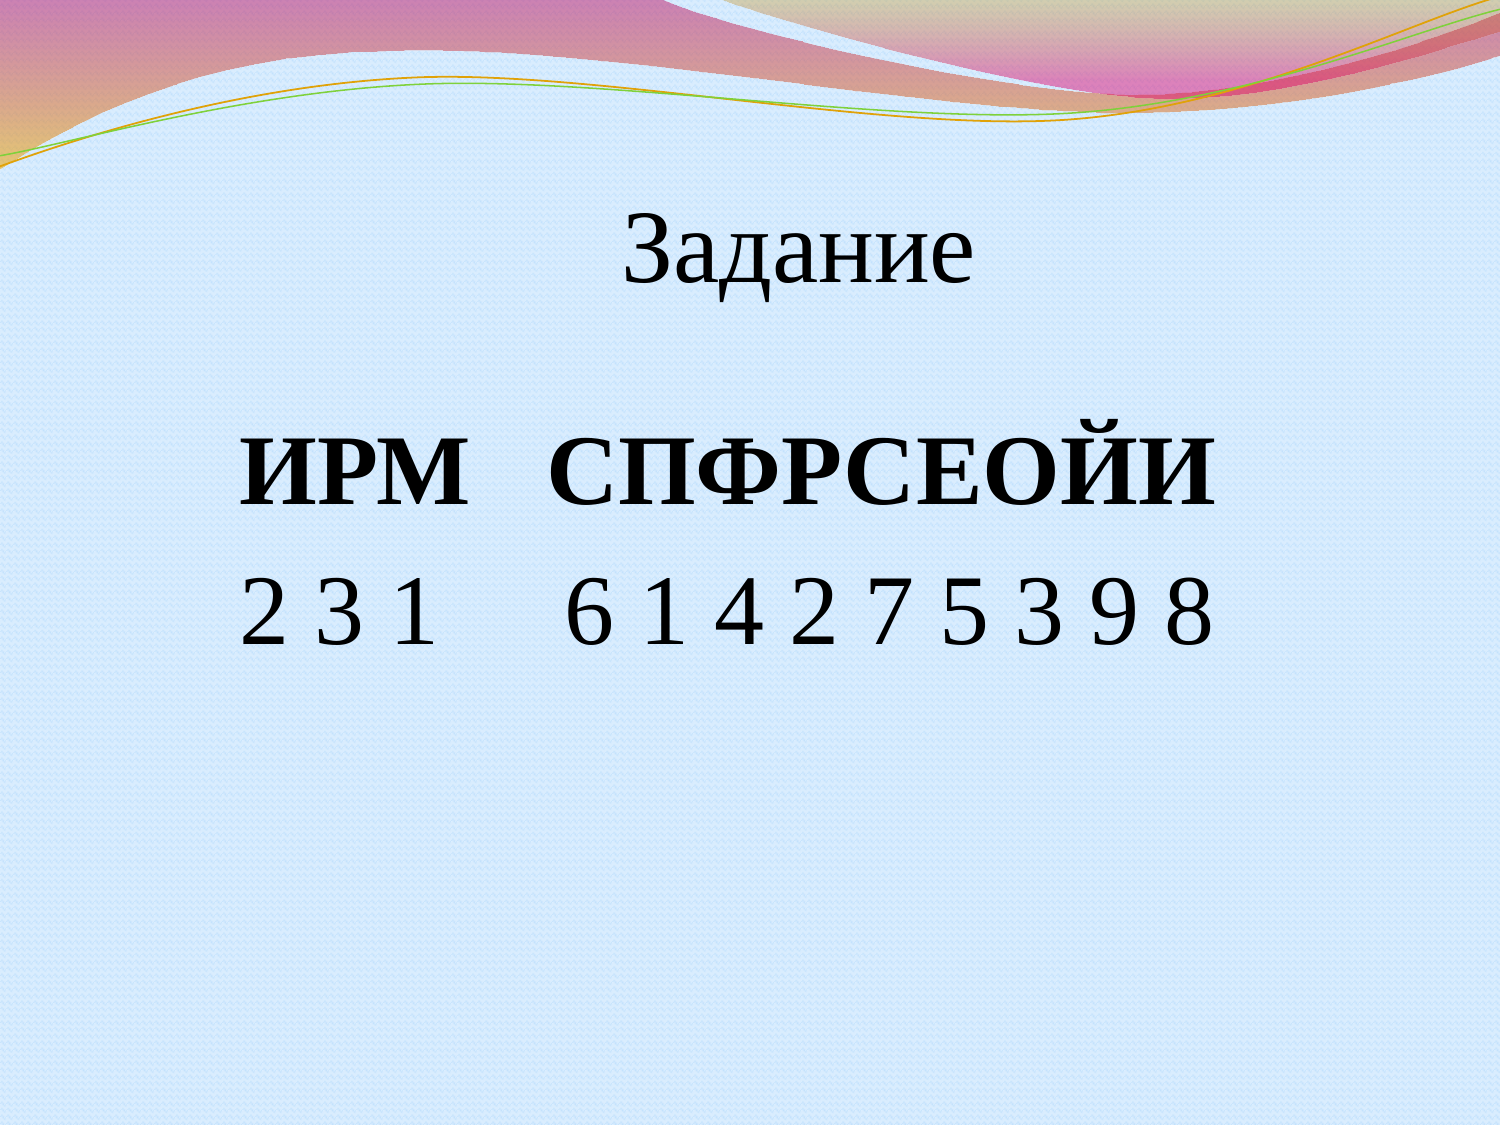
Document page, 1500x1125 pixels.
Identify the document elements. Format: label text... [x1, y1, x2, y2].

title Задание [75, 115, 1425, 303]
list ИРМ СПФРСЕОЙИ 2 3 1 6 1 4 2 7 5 3 9 8 [75, 397, 1425, 1038]
